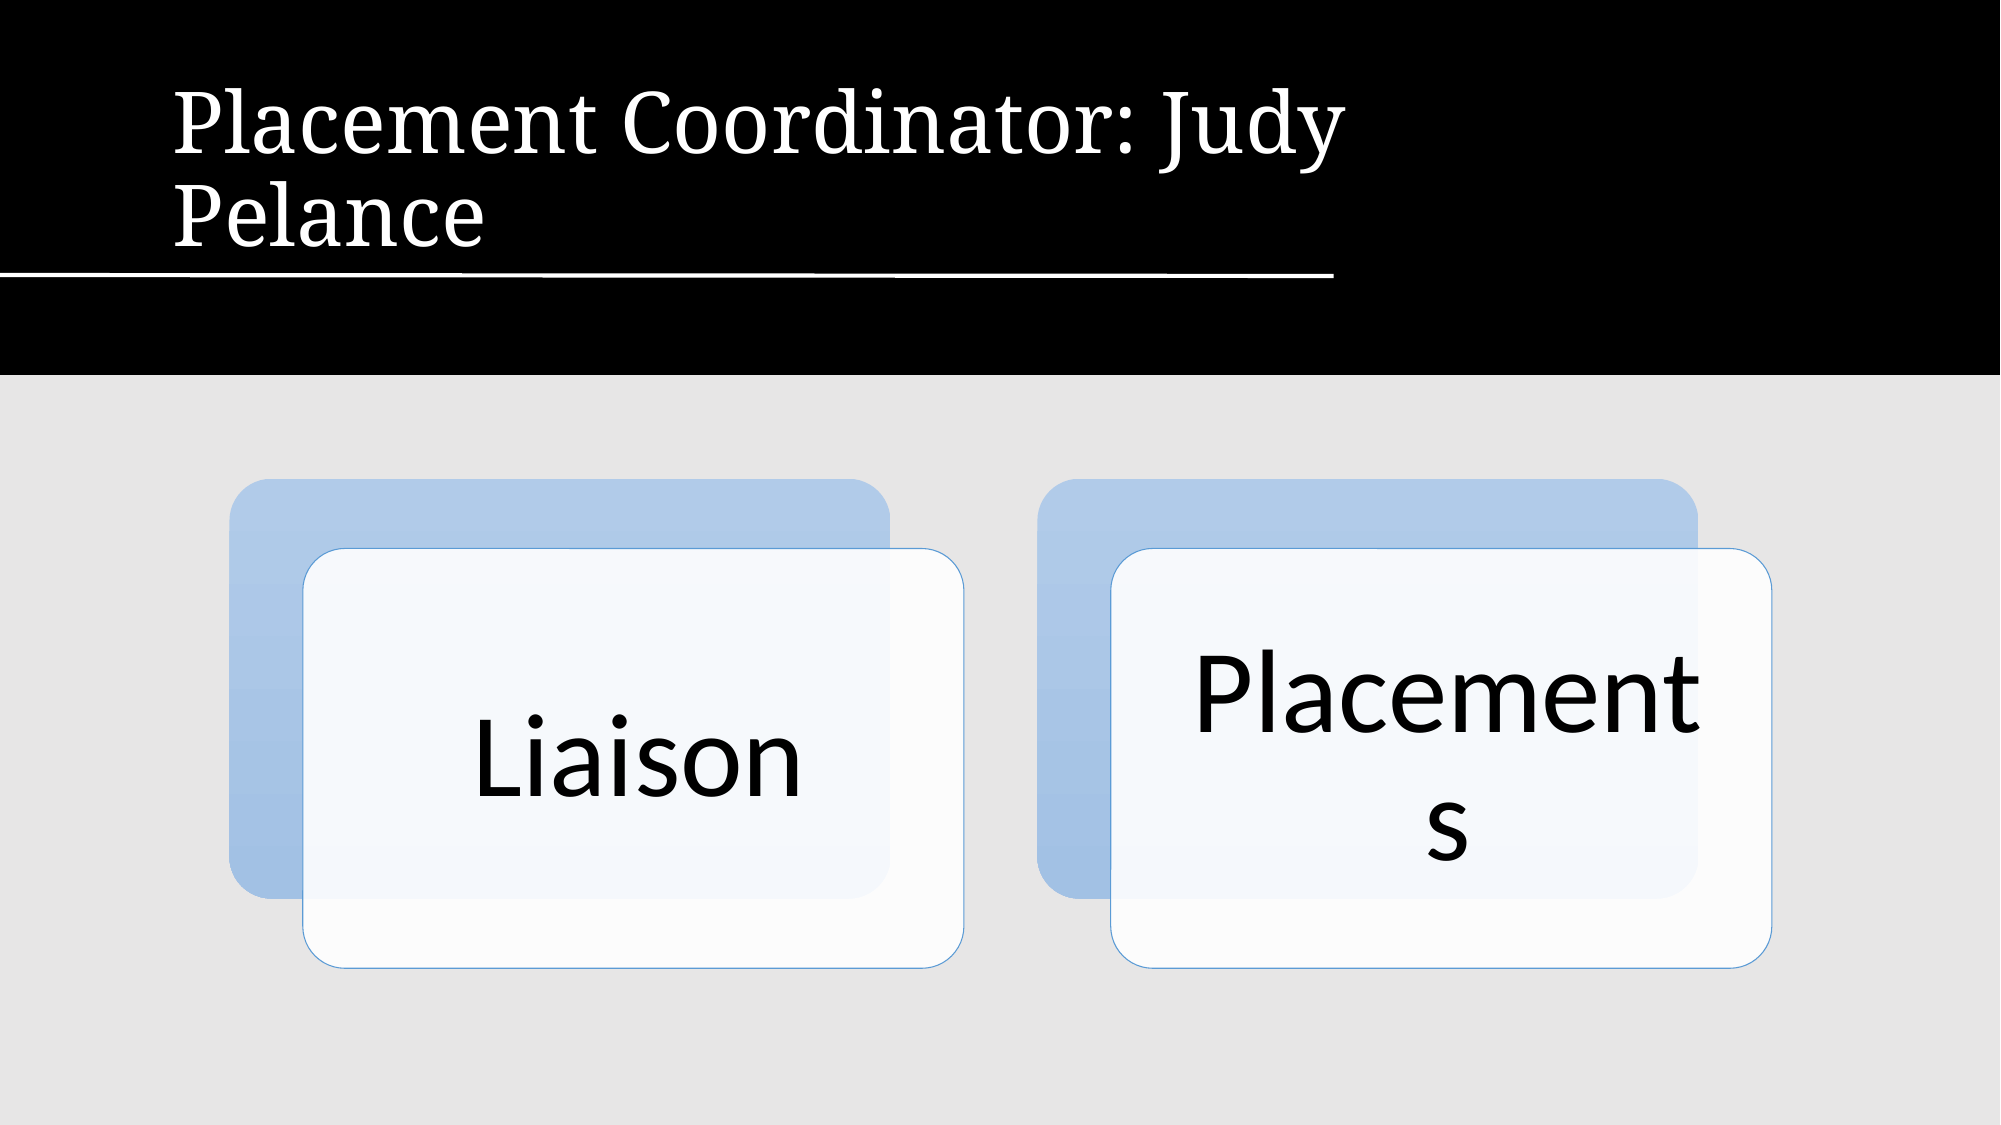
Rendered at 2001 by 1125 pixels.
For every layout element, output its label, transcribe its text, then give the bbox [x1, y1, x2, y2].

text_box [0, 0, 2000, 376]
title Placement Coordinator: Judy Pelance [157, 71, 1635, 274]
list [157, 478, 1844, 969]
